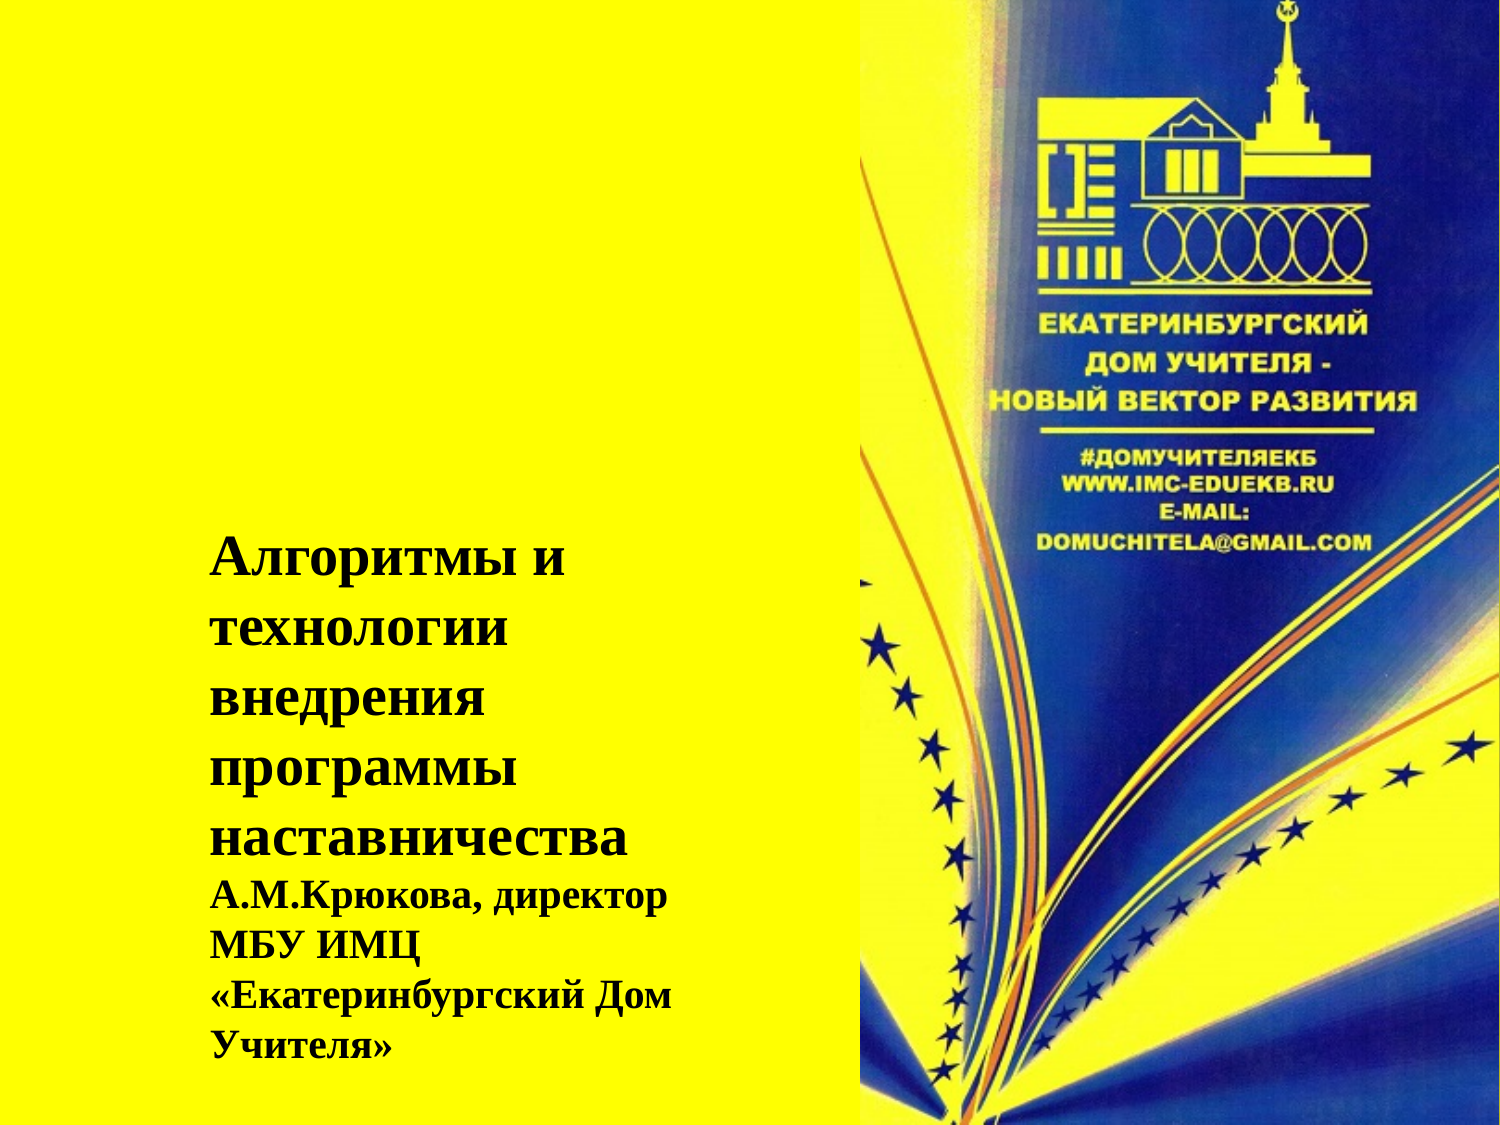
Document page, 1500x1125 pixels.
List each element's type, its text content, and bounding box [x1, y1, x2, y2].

text_box Алгоритмы и технологии внедрения программы наставничества А.М.Крюкова, директор МБУ ИМЦ «Екатеринбургский Дом Учителя» [194, 509, 786, 1075]
picture [859, 0, 1500, 1125]
